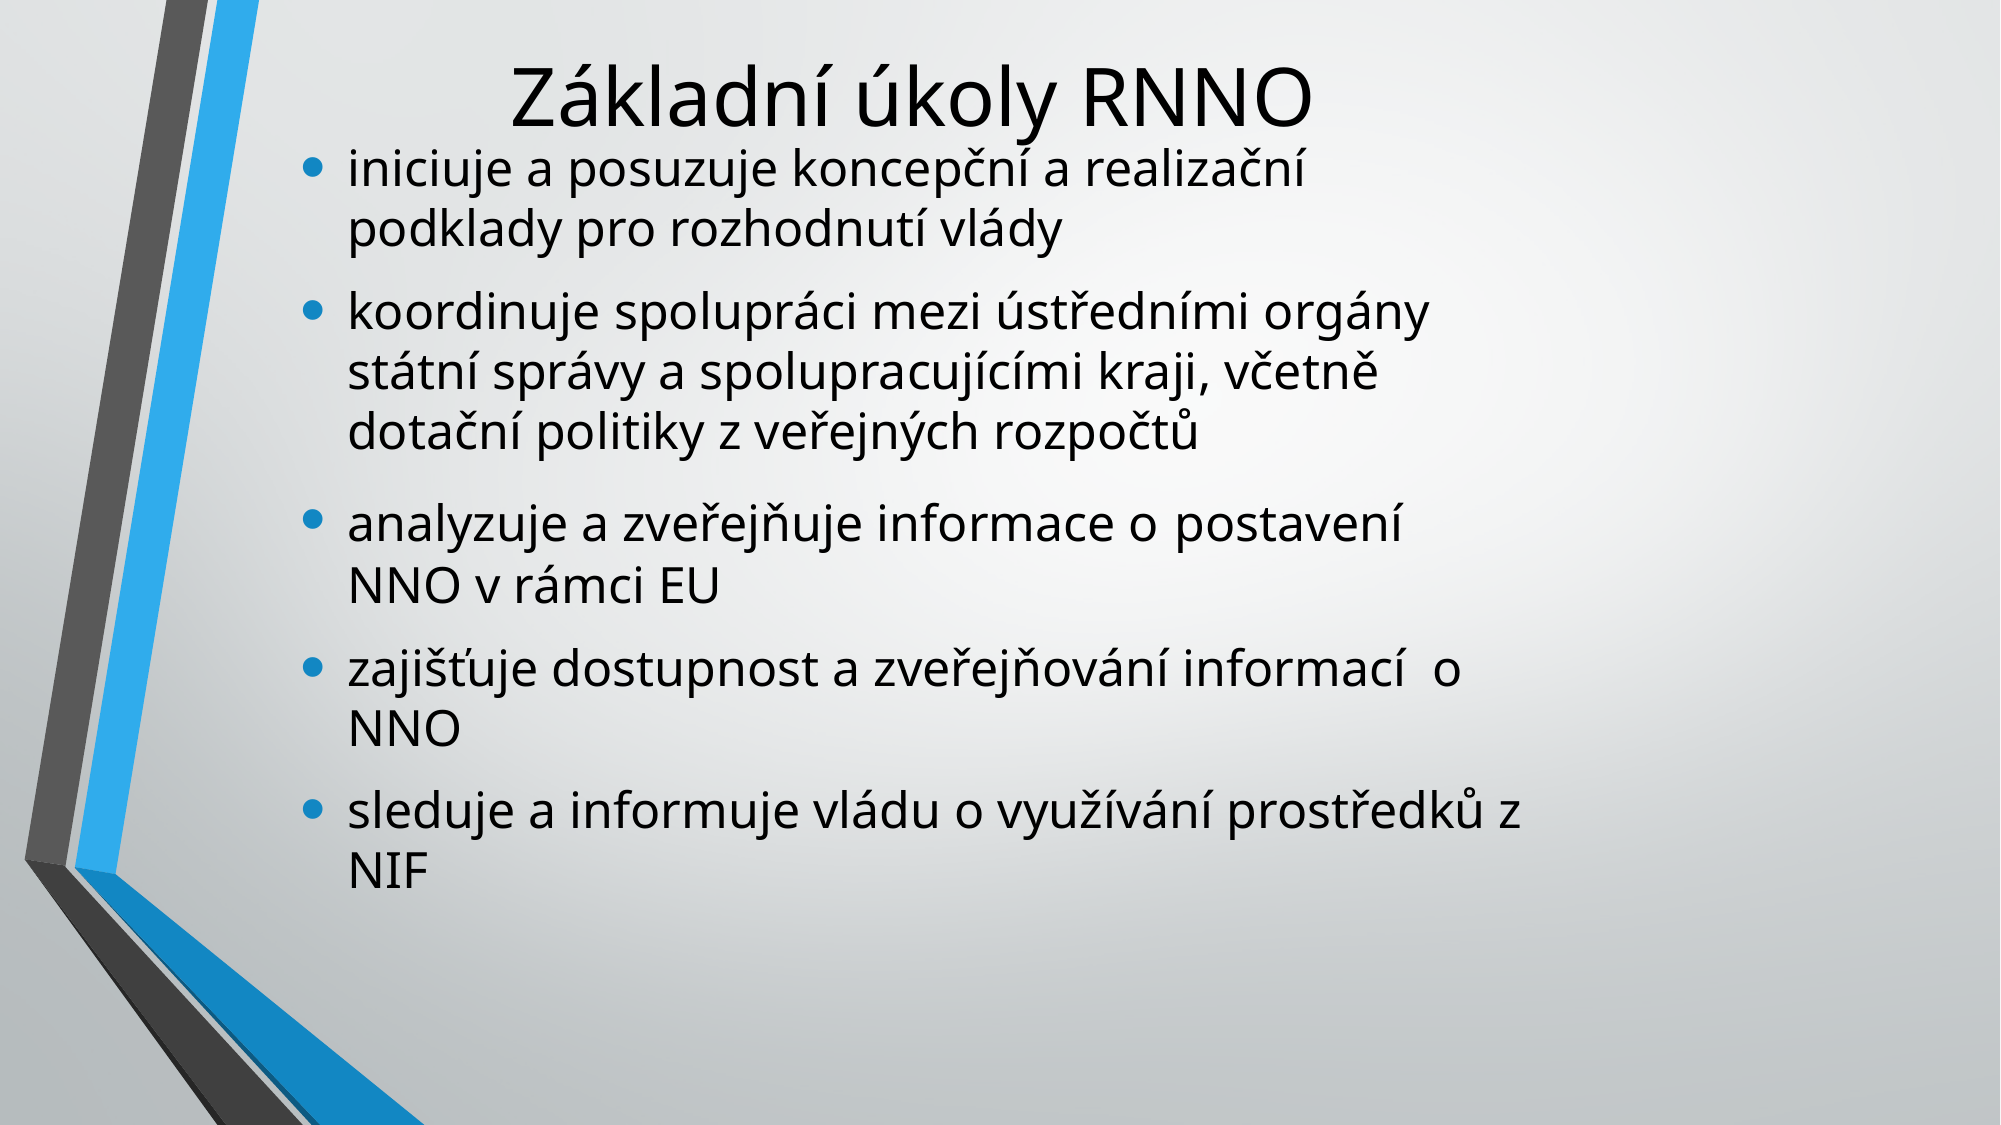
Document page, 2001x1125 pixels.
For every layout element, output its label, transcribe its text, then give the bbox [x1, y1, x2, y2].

list iniciuje a posuzuje koncepční a realizační podklady pro rozhodnutí vlády koordinuje spolupráci mezi ústředními orgány státní správy a spolupracujícími kraji, včetně dotační politiky z veřejných rozpočtů analyzuje a zveřejňuje informace o postavení NNO v rámci EU zajišťuje dostupnost a zveřejňování informací o NNO sleduje a informuje vládu o využívání prostředků z NIF [285, 243, 1548, 969]
title Základní úkoly RNNO [350, 37, 1478, 150]
